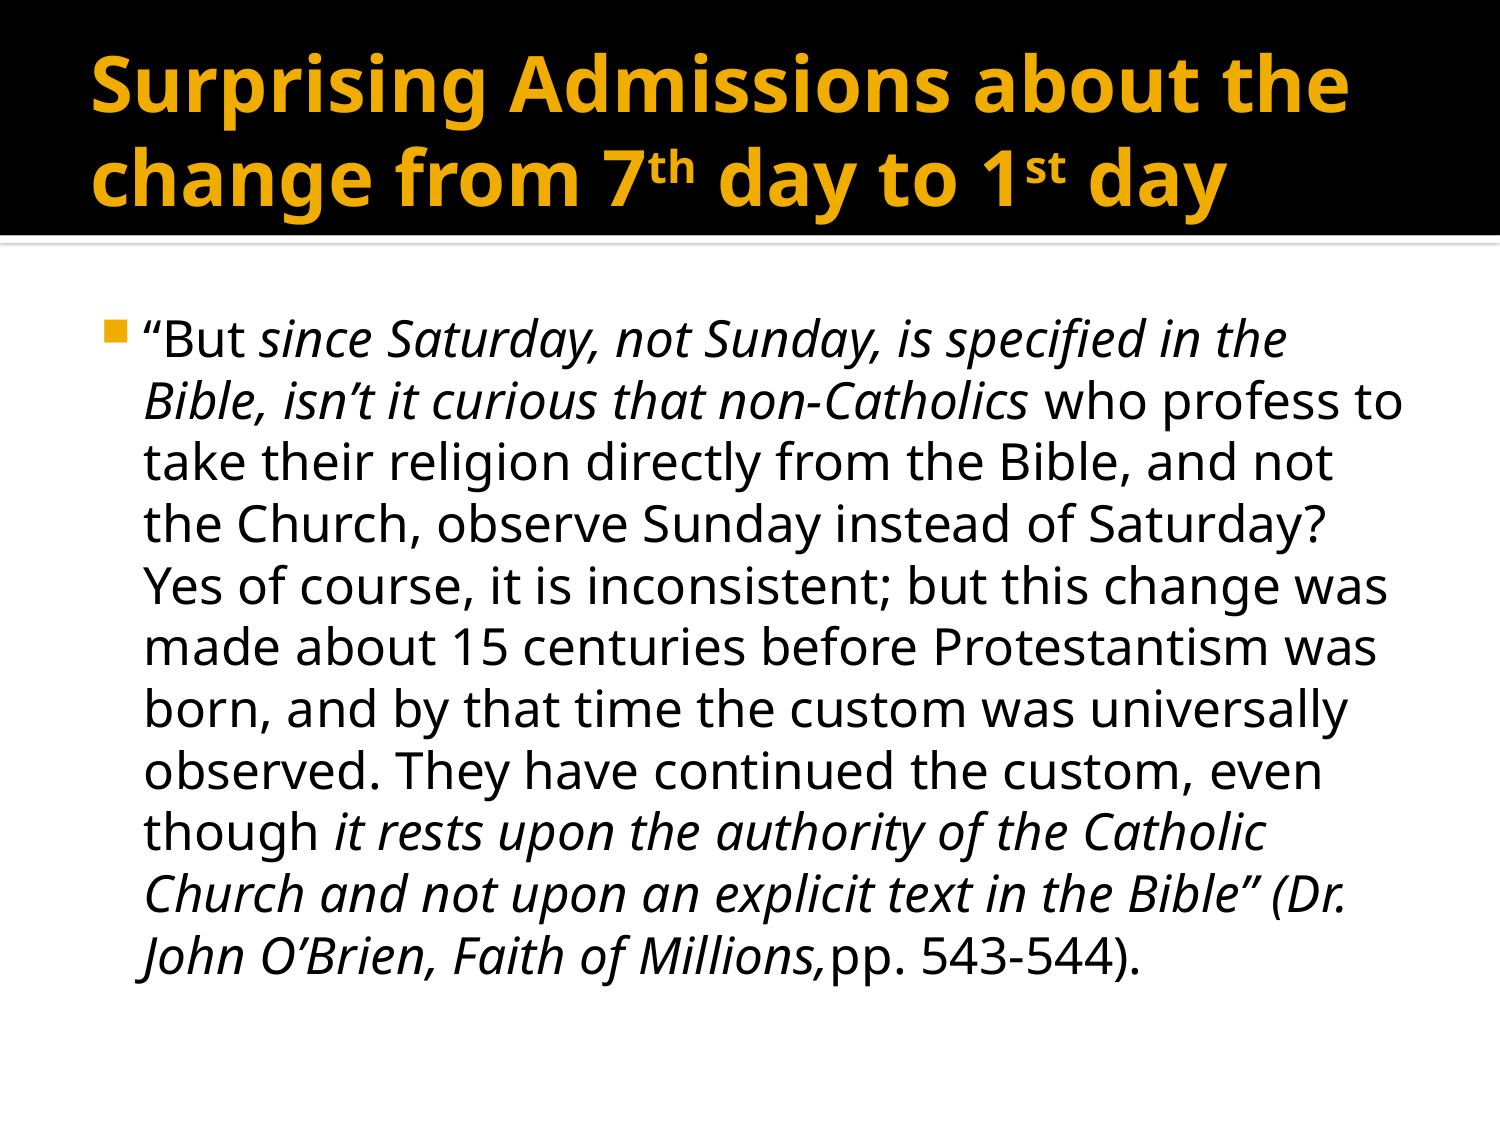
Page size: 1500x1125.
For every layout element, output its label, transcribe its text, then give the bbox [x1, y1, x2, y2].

list “But since Saturday, not Sunday, is specified in the Bible, isn’t it curious that non-Catholics who profess to take their religion directly from the Bible, and not the Church, observe Sunday instead of Saturday? Yes of course, it is inconsistent; but this change was made about 15 centuries before Protestantism was born, and by that time the custom was universally observed. They have continued the custom, even though it rests upon the authority of the Catholic Church and not upon an explicit text in the Bible” (Dr. John O’Brien, Faith of Millions,pp. 543-544). [75, 291, 1425, 1050]
title Surprising Admissions about the change from 7th day to 1st day [75, 25, 1425, 231]
